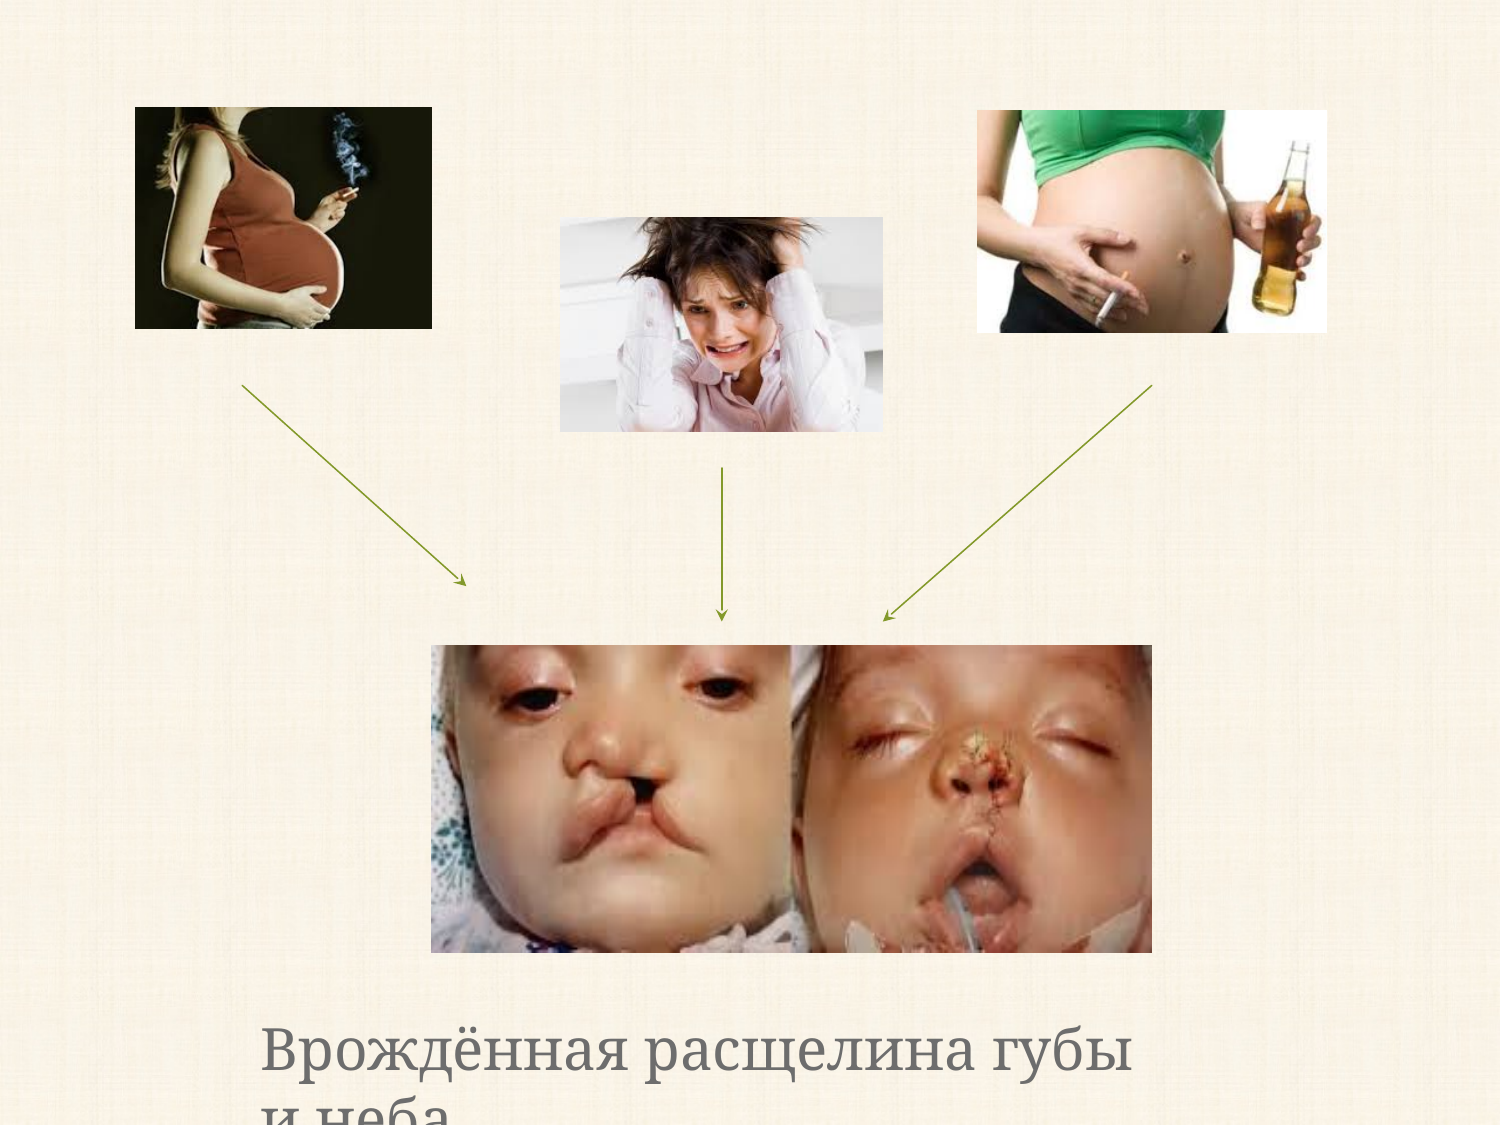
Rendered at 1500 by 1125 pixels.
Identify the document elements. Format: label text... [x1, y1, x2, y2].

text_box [241, 385, 467, 587]
text_box Врождённая расщелина губы и неба [245, 1004, 1255, 1125]
picture [0, 0, 1500, 1125]
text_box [882, 385, 1153, 622]
